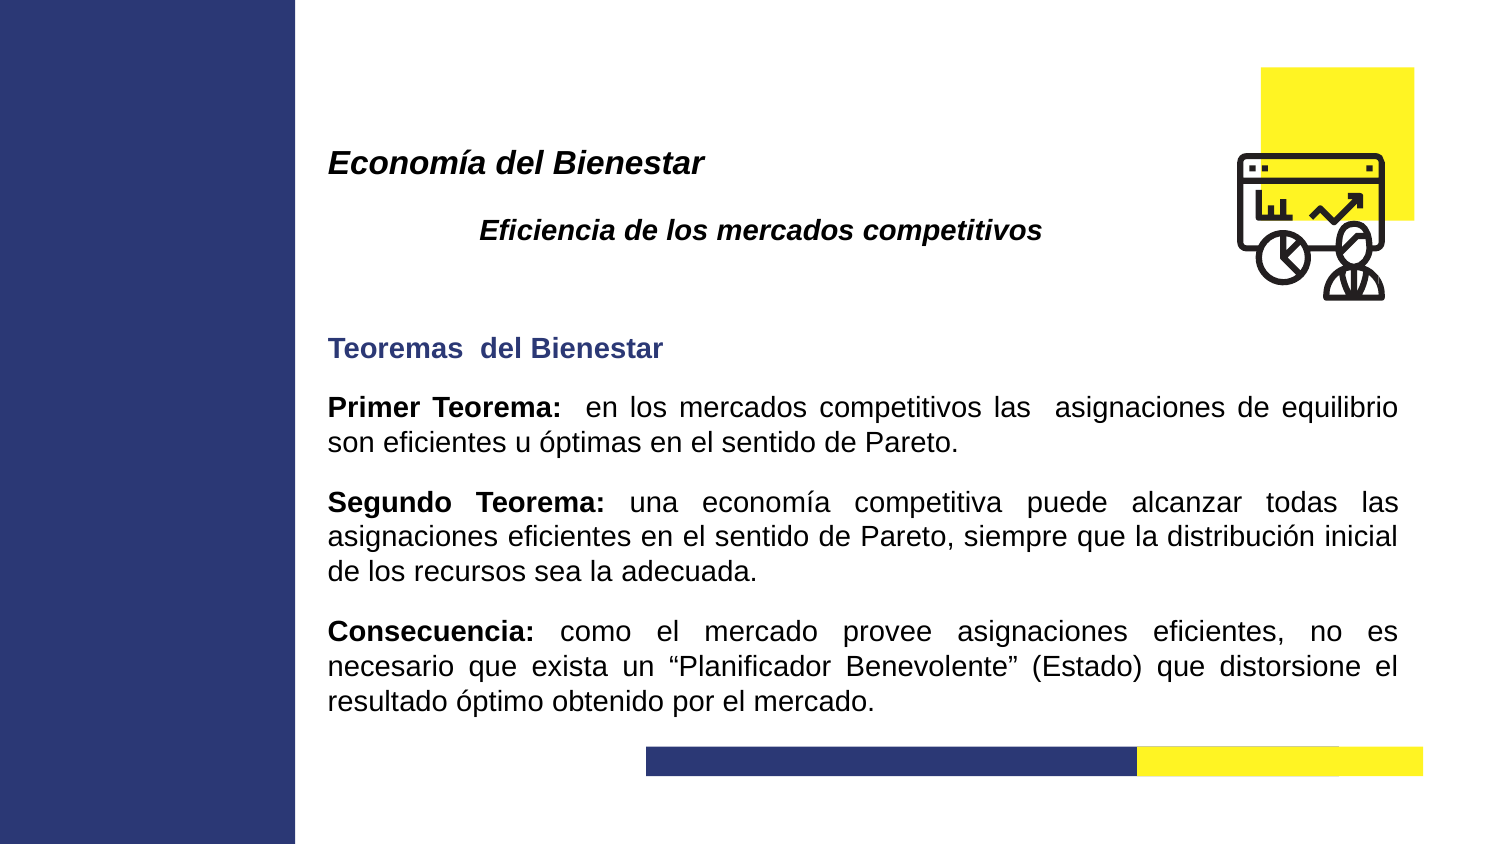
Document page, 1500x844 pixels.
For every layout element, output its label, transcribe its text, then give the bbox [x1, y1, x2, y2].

text_box Economía del Bienestar [312, 126, 1123, 221]
text_box Primer Teorema: en los mercados competitivos las asignaciones de equilibrio son eficientes u óptimas en el sentido de Pareto. Segundo Teorema: una economía competitiva puede alcanzar todas las asignaciones eficientes en el sentido de Pareto, siempre que la distribución inicial de los recursos sea la adecuada. Consecuencia: como el mercado provee asignaciones eficientes, no es necesario que exista un “Planificador Benevolente” (Estado) que distorsione el resultado óptimo obtenido por el mercado. [312, 380, 1415, 725]
text_box Eficiencia de los mercados competitivos [314, 203, 1059, 254]
text_box Teoremas del Bienestar [312, 314, 1183, 380]
